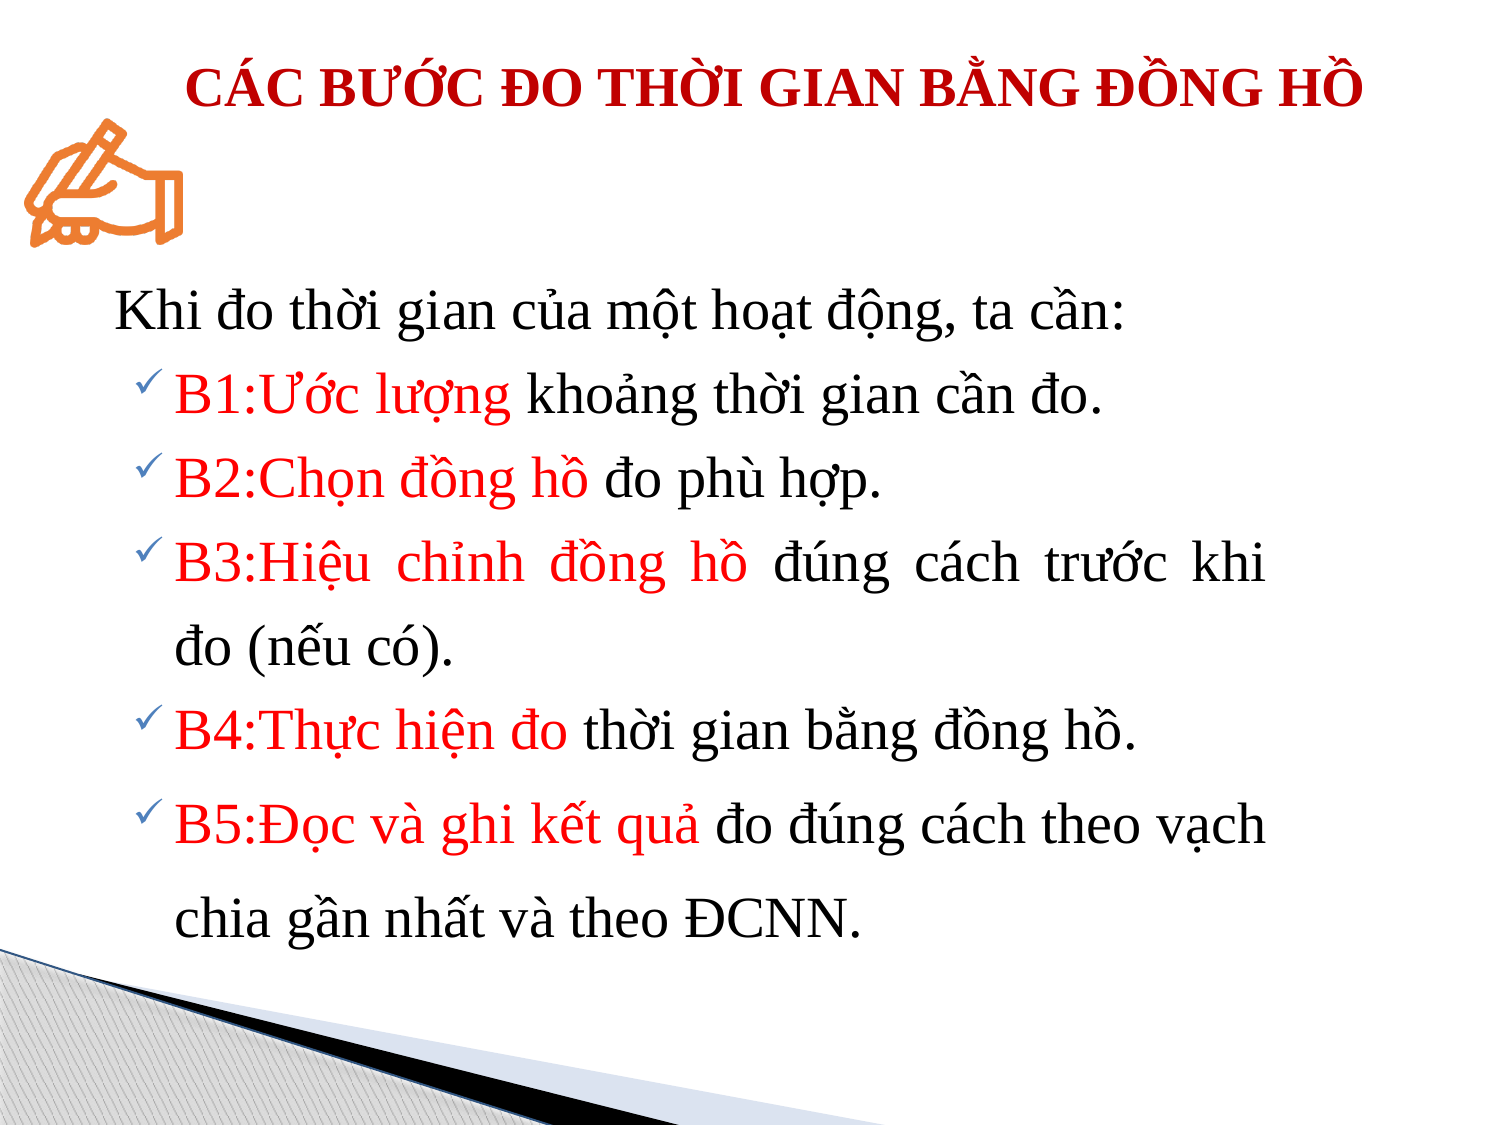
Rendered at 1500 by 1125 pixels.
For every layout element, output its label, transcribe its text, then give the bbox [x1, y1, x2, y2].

picture [24, 103, 183, 262]
text_box CÁC BƯỚC ĐO THỜI GIAN BẰNG ĐỒNG HỒ [24, 43, 1500, 126]
list Khi đo thời gian của một hoạt động, ta cần: B1:Ước lượng khoảng thời gian cần đo. B2:Chọn đồng hồ đo phù hợp. B3:Hiệu chỉnh đồng hồ đúng cách trước khi đo (nếu có). B4:Thực hiện đo thời gian bằng đồng hồ. B5:Đọc và ghi kết quả đo đúng cách theo vạch chia gần nhất và theo ĐCNN. [99, 249, 1282, 951]
